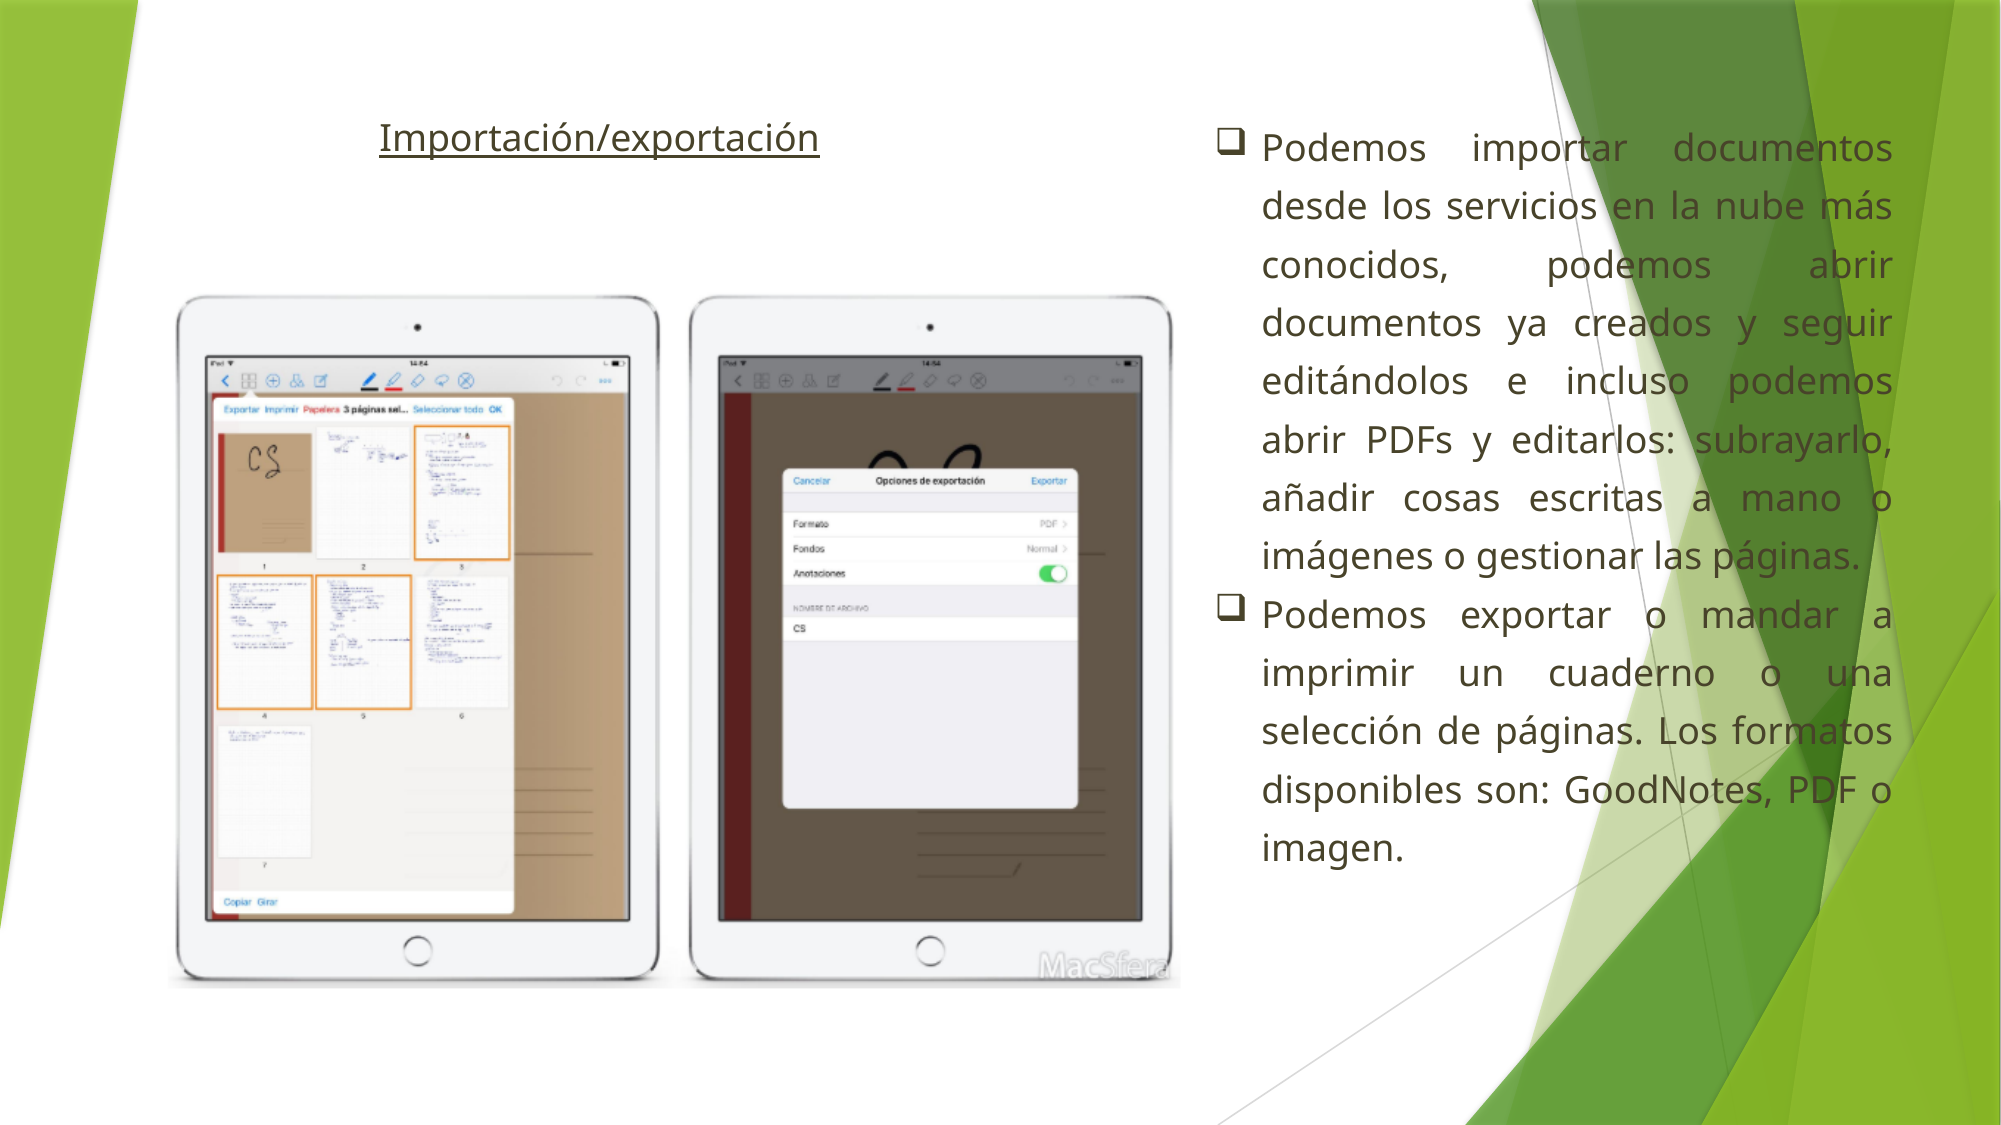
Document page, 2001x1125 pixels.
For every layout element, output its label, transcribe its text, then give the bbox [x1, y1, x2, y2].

picture [132, 260, 1201, 993]
text_box Importación/exportación [66, 84, 1133, 167]
text_box Podemos importar documentos desde los servicios en la nube más conocidos, podemos abrir documentos ya creados y seguir editándolos e incluso podemos abrir PDFs y editarlos: subrayarlo, añadir cosas escritas a mano o imágenes o gestionar las páginas. Podemos exportar o mandar a imprimir un cuaderno o una selección de páginas. Los formatos disponibles son: GoodNotes, PDF o imagen. [1199, 83, 1909, 944]
